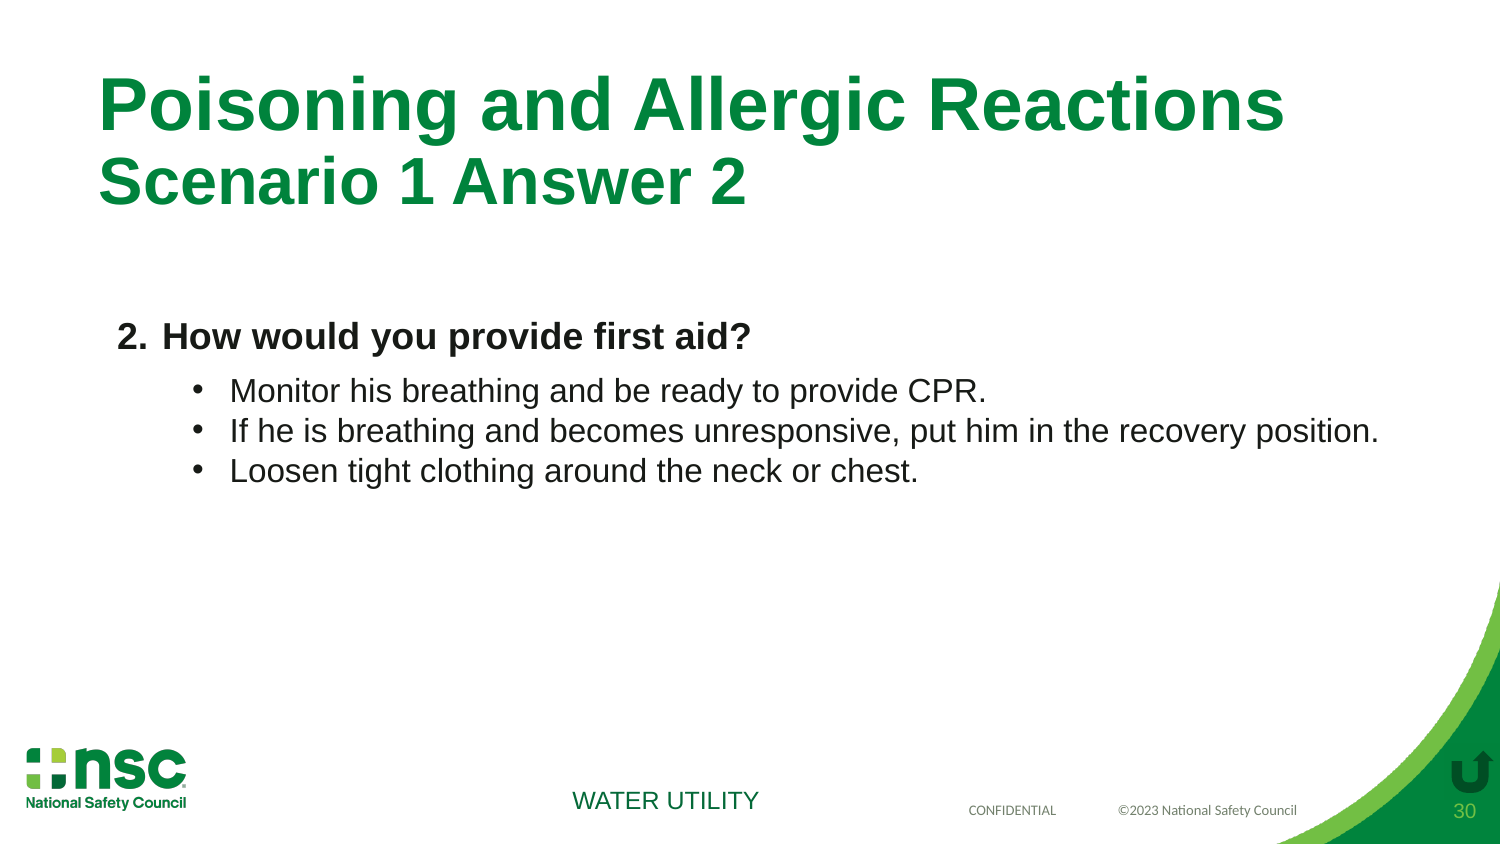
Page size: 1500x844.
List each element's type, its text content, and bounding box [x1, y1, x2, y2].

picture [26, 748, 186, 811]
picture [719, 375, 1500, 844]
title Poisoning and Allergic Reactions Scenario 1 Answer 2 [83, 54, 1403, 231]
list How would you provide first aid? Monitor his breathing and be ready to provide CPR. If he is breathing and becomes unresponsive, put him in the recovery position. Loosen tight clothing around the neck or chest. [102, 304, 1414, 540]
